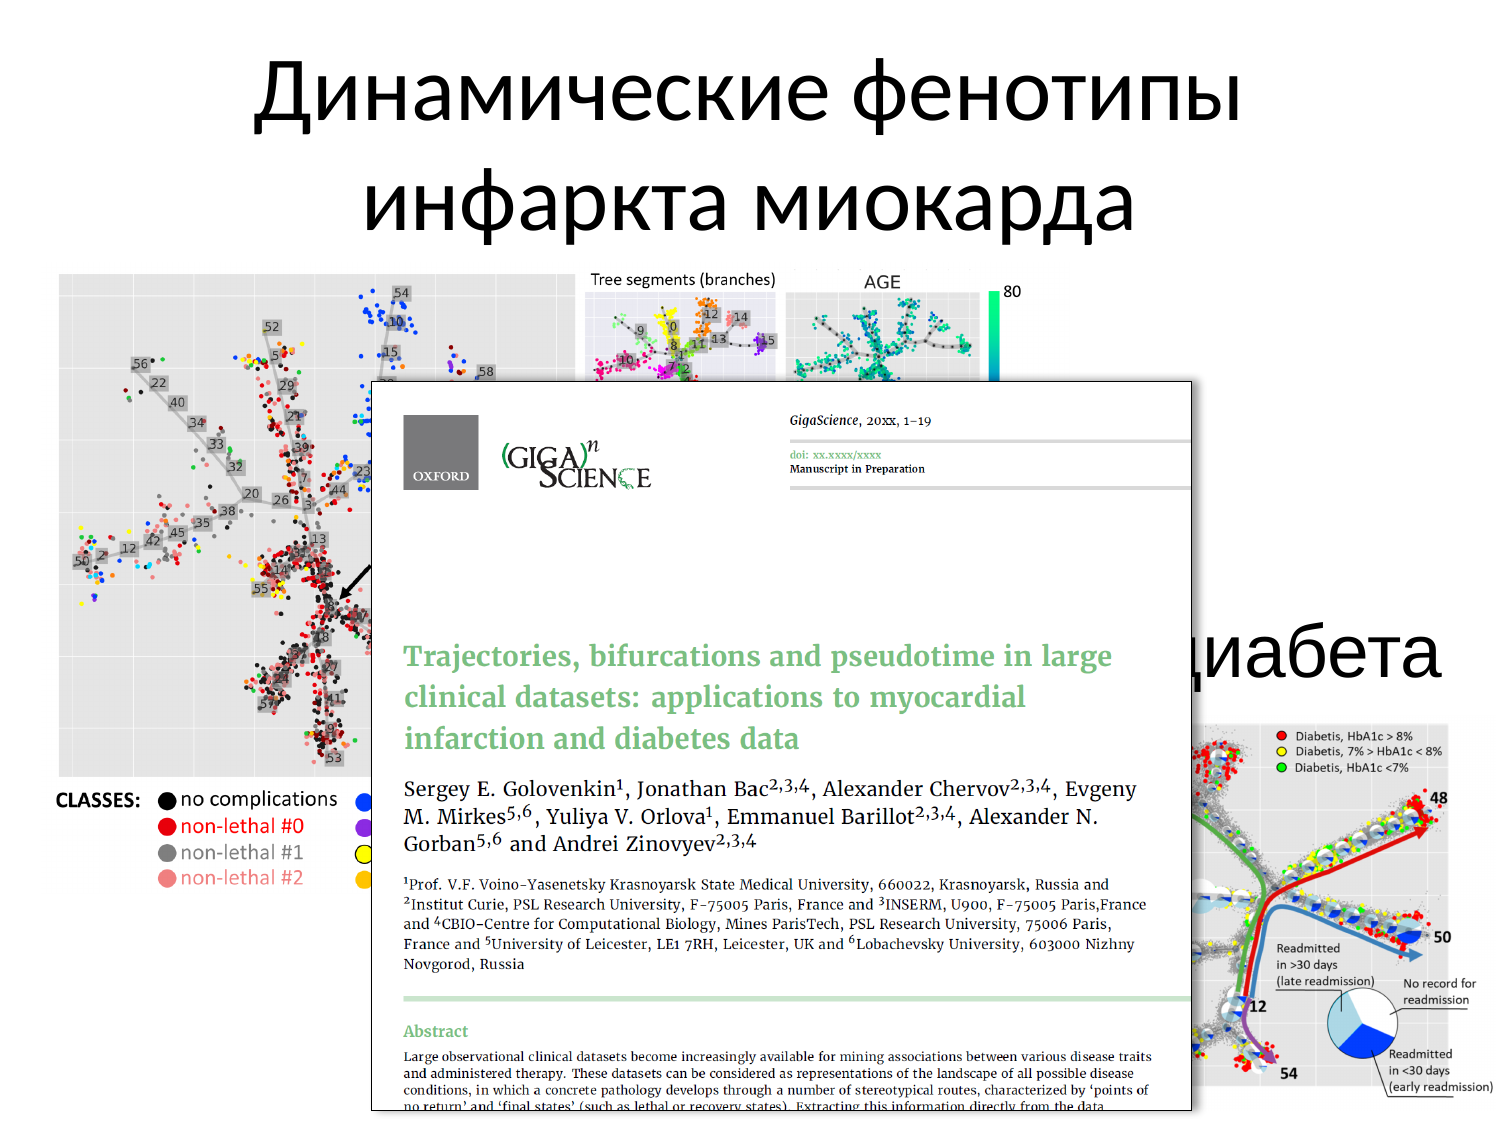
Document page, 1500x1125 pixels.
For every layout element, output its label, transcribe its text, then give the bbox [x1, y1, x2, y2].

text_box И диабета [1205, 595, 1461, 700]
title Динамические фенотипы инфаркта миокарда [75, 45, 1425, 233]
picture [41, 262, 1497, 1111]
